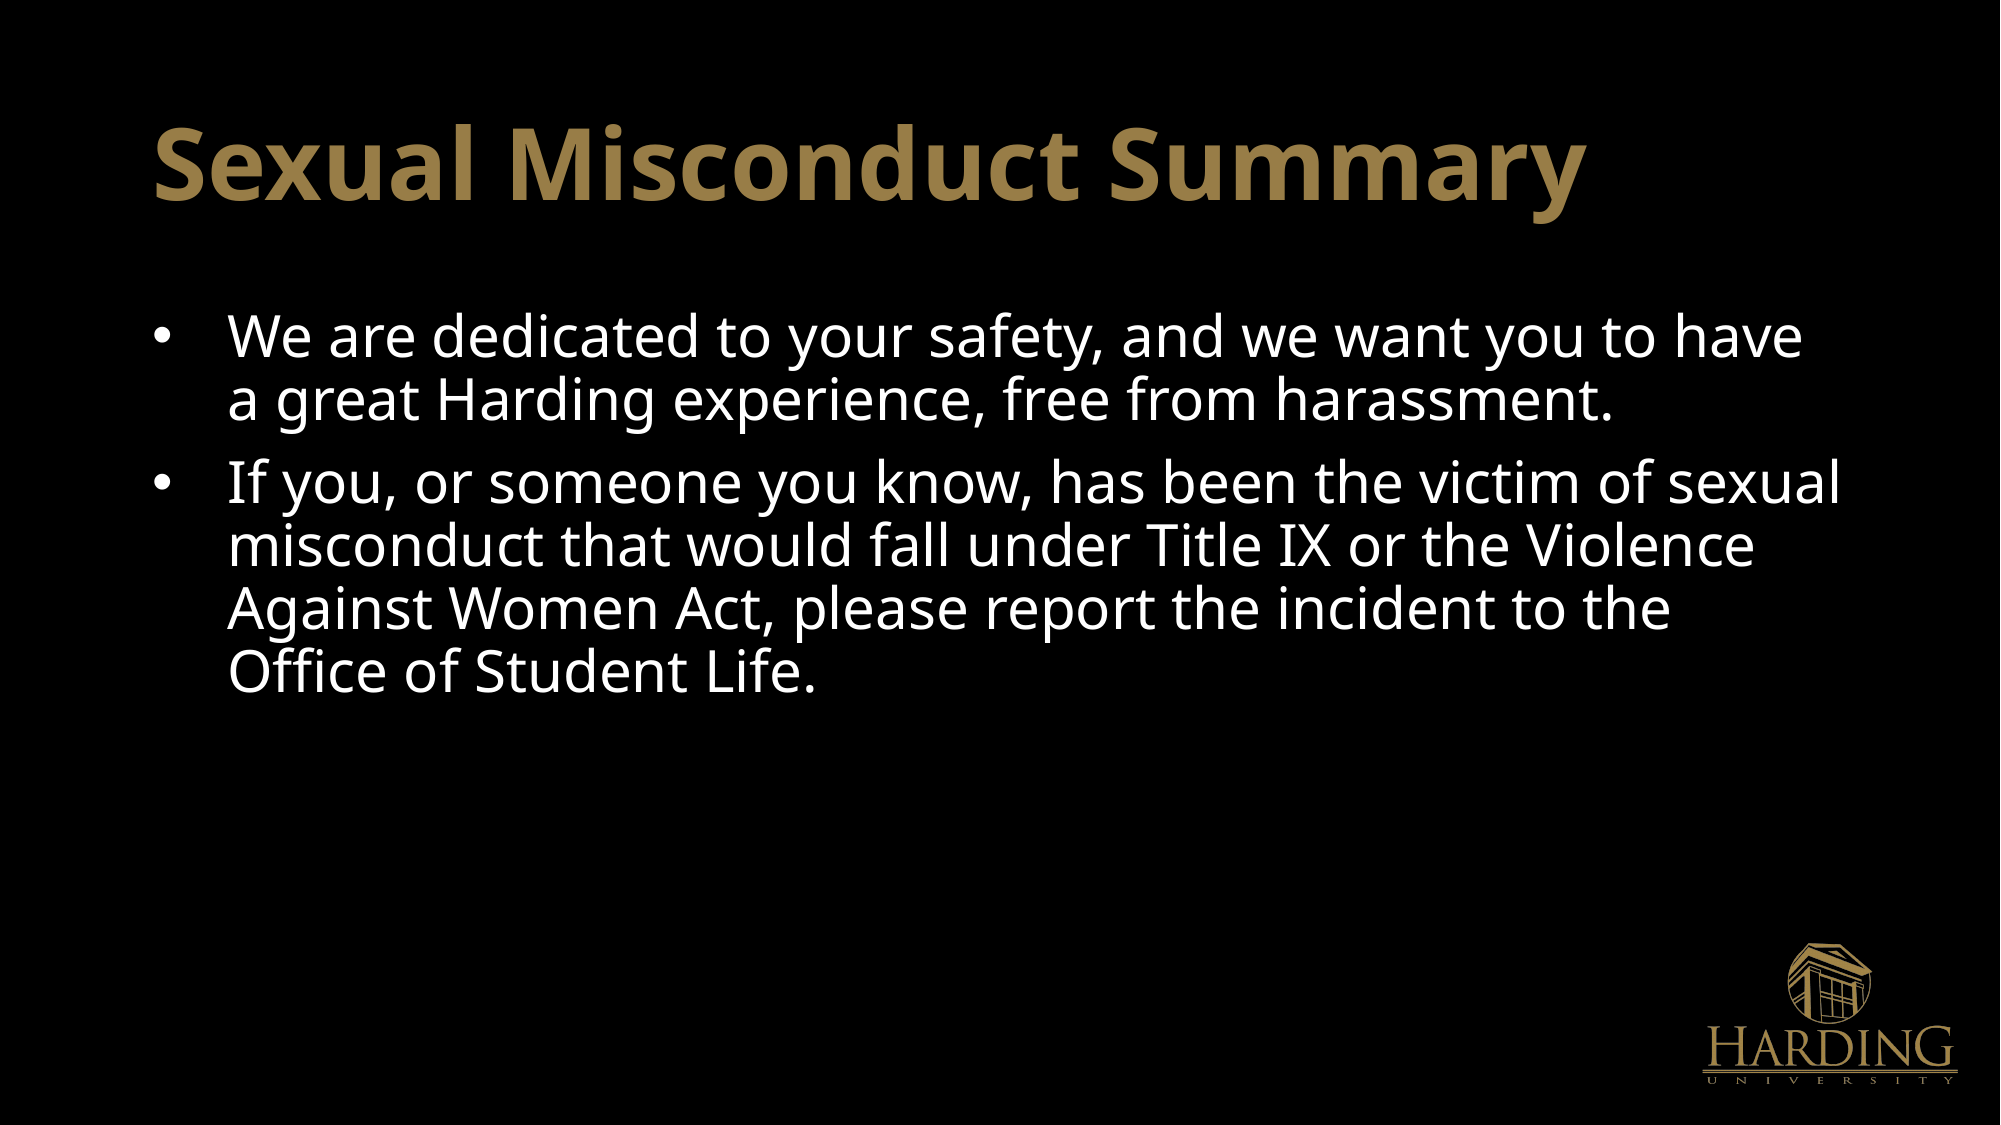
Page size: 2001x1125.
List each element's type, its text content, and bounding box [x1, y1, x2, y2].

title Sexual Misconduct Summary [137, 59, 1863, 278]
list We are dedicated to your safety, and we want you to have a great Harding experience, free from harassment. If you, or someone you know, has been the victim of sexual misconduct that would fall under Title IX or the Violence Against Women Act, please report the incident to the Office of Student Life. [137, 299, 1863, 1014]
picture [1675, 923, 1985, 1104]
